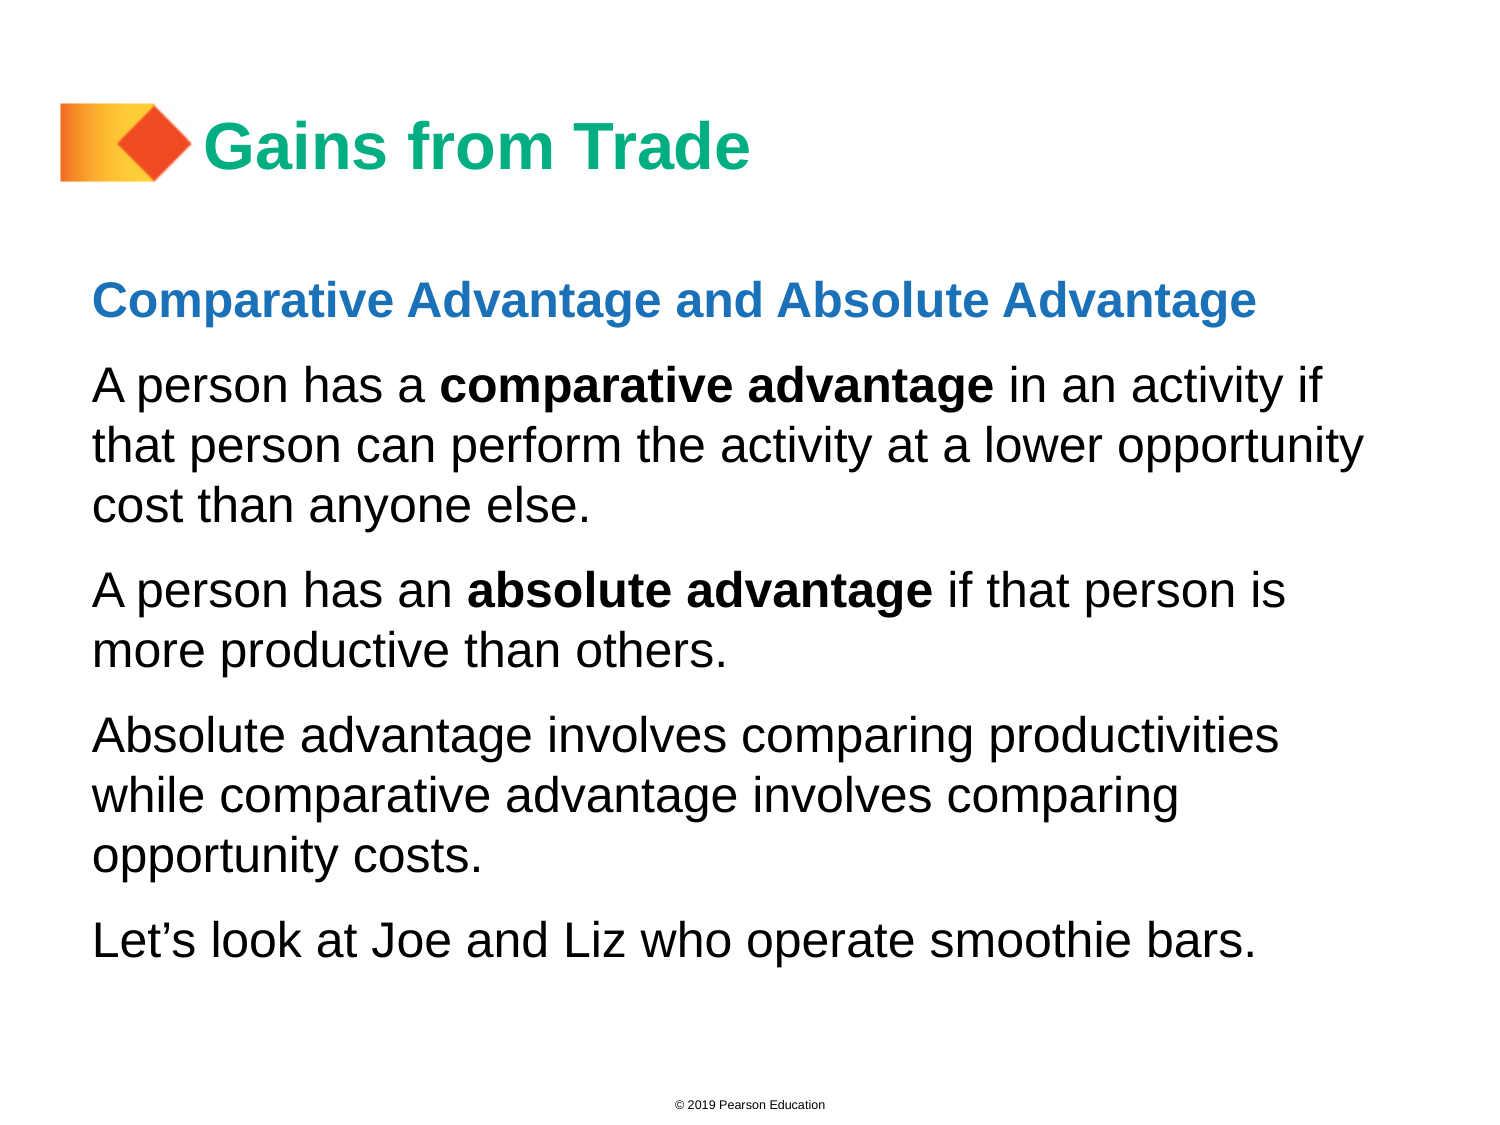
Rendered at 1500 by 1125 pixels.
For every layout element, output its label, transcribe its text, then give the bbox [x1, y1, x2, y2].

title Gains from Trade [188, 50, 1364, 236]
picture [59, 102, 188, 184]
list Comparative Advantage and Absolute Advantage A person has a comparative advantage in an activity if that person can perform the activity at a lower opportunity cost than anyone else. A person has an absolute advantage if that person is more productive than others. Absolute advantage involves comparing productivities while comparative advantage involves comparing opportunity costs. Let’s look at Joe and Liz who operate smoothie bars. [59, 259, 1410, 1003]
